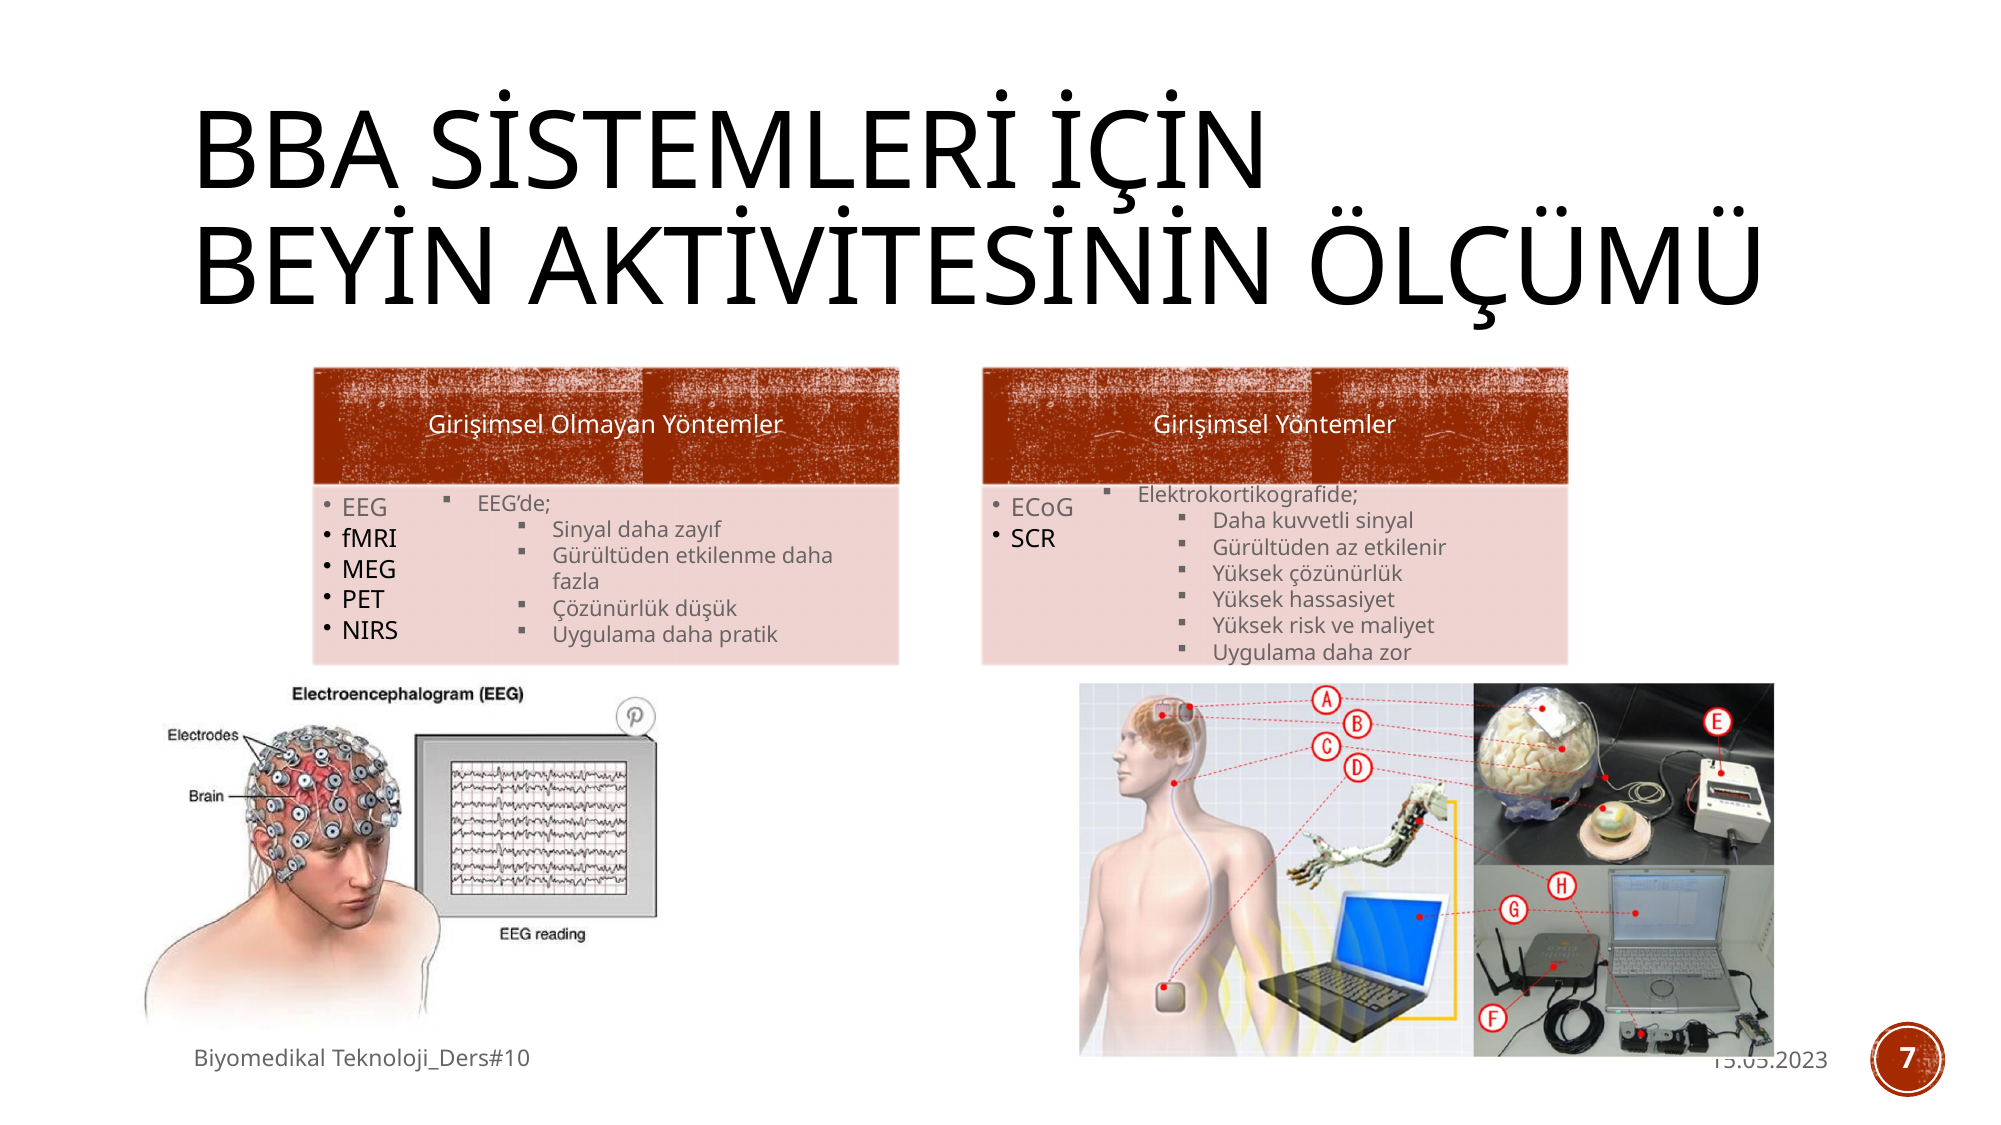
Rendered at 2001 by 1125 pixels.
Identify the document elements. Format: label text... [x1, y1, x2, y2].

slide_number 7 [1855, 1028, 1961, 1089]
title BBA Sistemleri için Beyin Aktivitesinin Ölçümü [175, 79, 1826, 344]
text_box Elektrokortikografide; Daha kuvvetli sinyal Gürültüden az etkilenir Yüksek çözünürlük Yüksek hassasiyet Yüksek risk ve maliyet Uygulama daha zor [972, 473, 1811, 700]
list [314, 369, 1568, 668]
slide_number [1306, 1028, 1844, 1089]
text_box EEG’de; Sinyal daha zayıf Gürültüden etkilenme daha fazla Çözünürlük düşük Uygulama daha pratik [312, 481, 875, 682]
picture [136, 678, 672, 1029]
picture [1077, 681, 1777, 1059]
footer Biyomedikal Teknoloji_Ders#10 [178, 1028, 1217, 1089]
